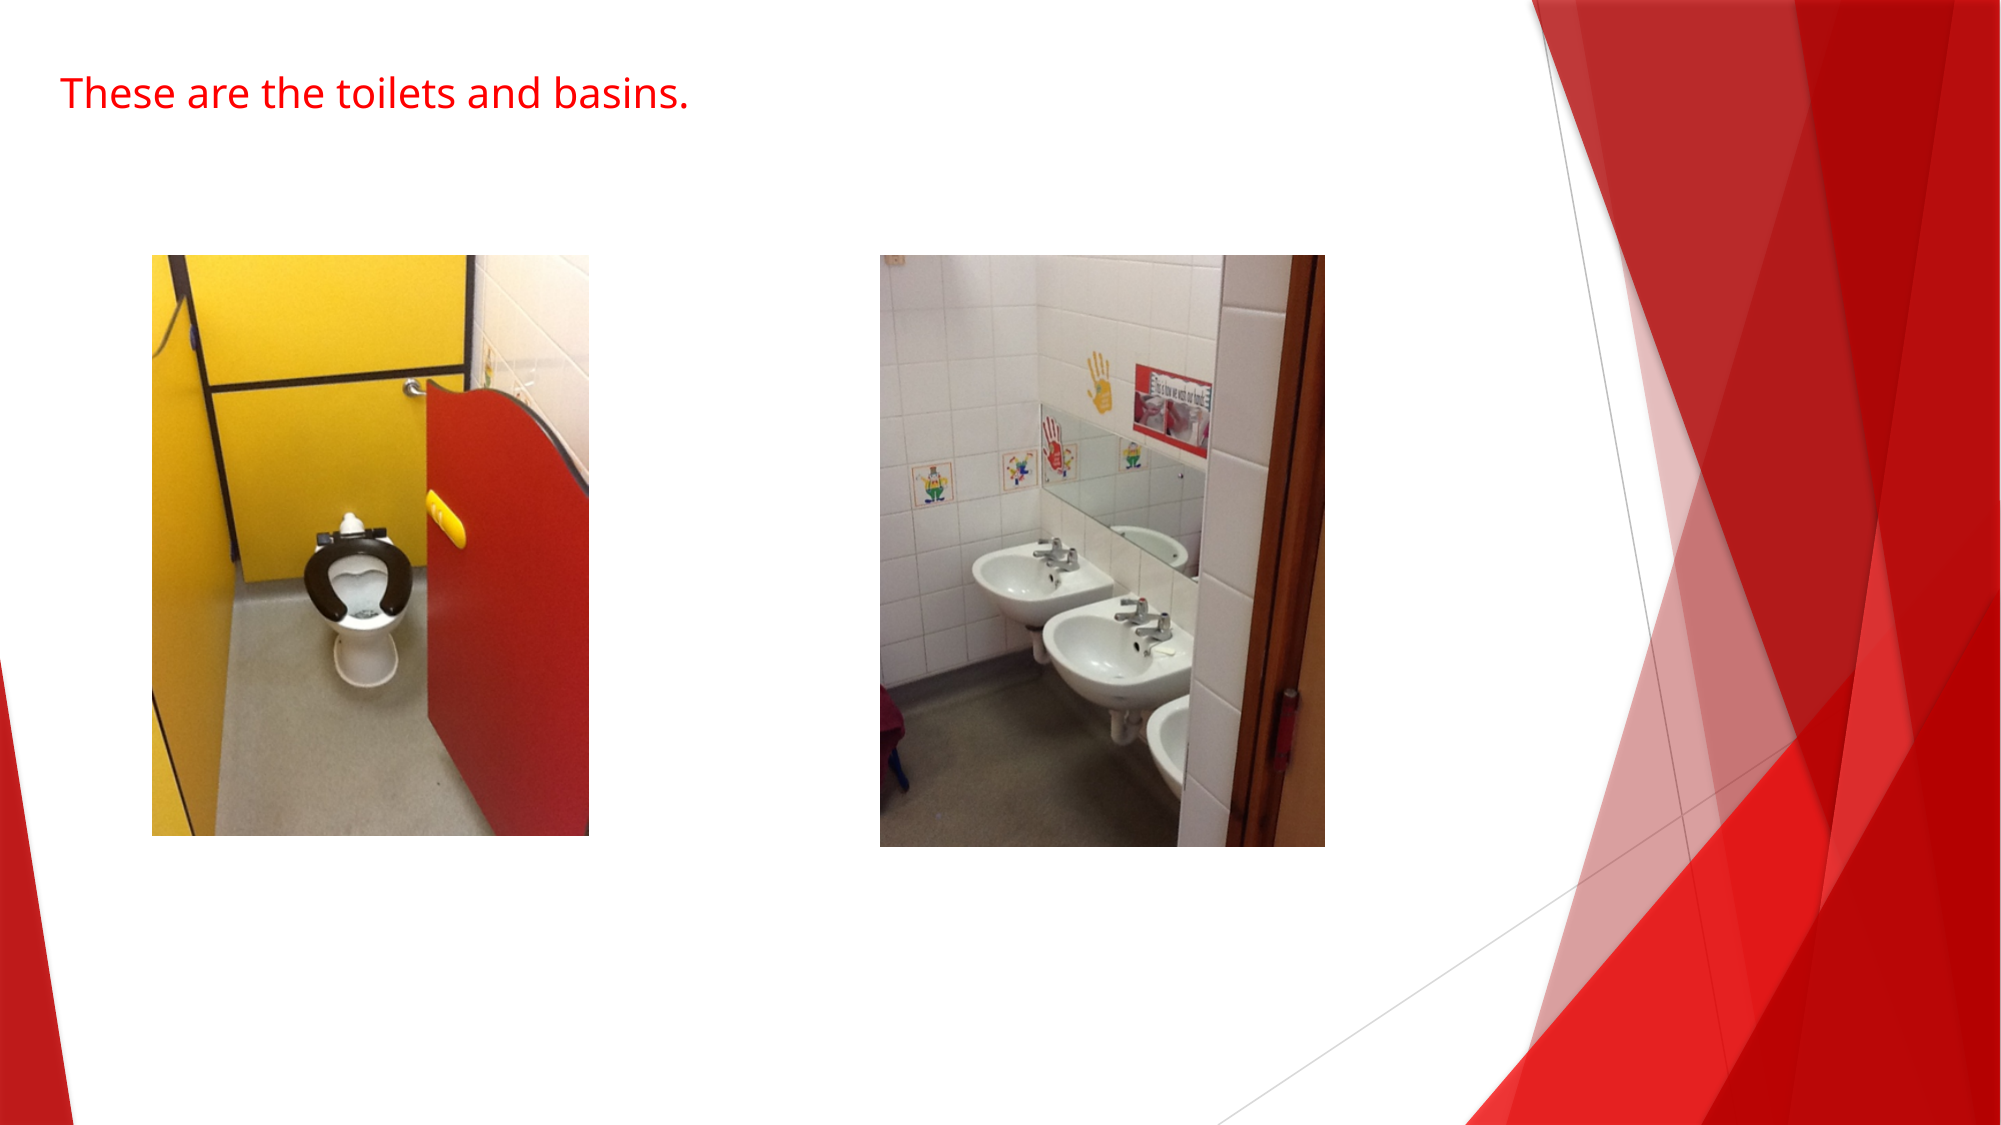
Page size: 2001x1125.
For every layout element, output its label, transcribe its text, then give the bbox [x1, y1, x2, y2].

picture [151, 254, 589, 837]
picture [879, 254, 1326, 847]
list These are the toilets and basins. [45, 59, 732, 154]
